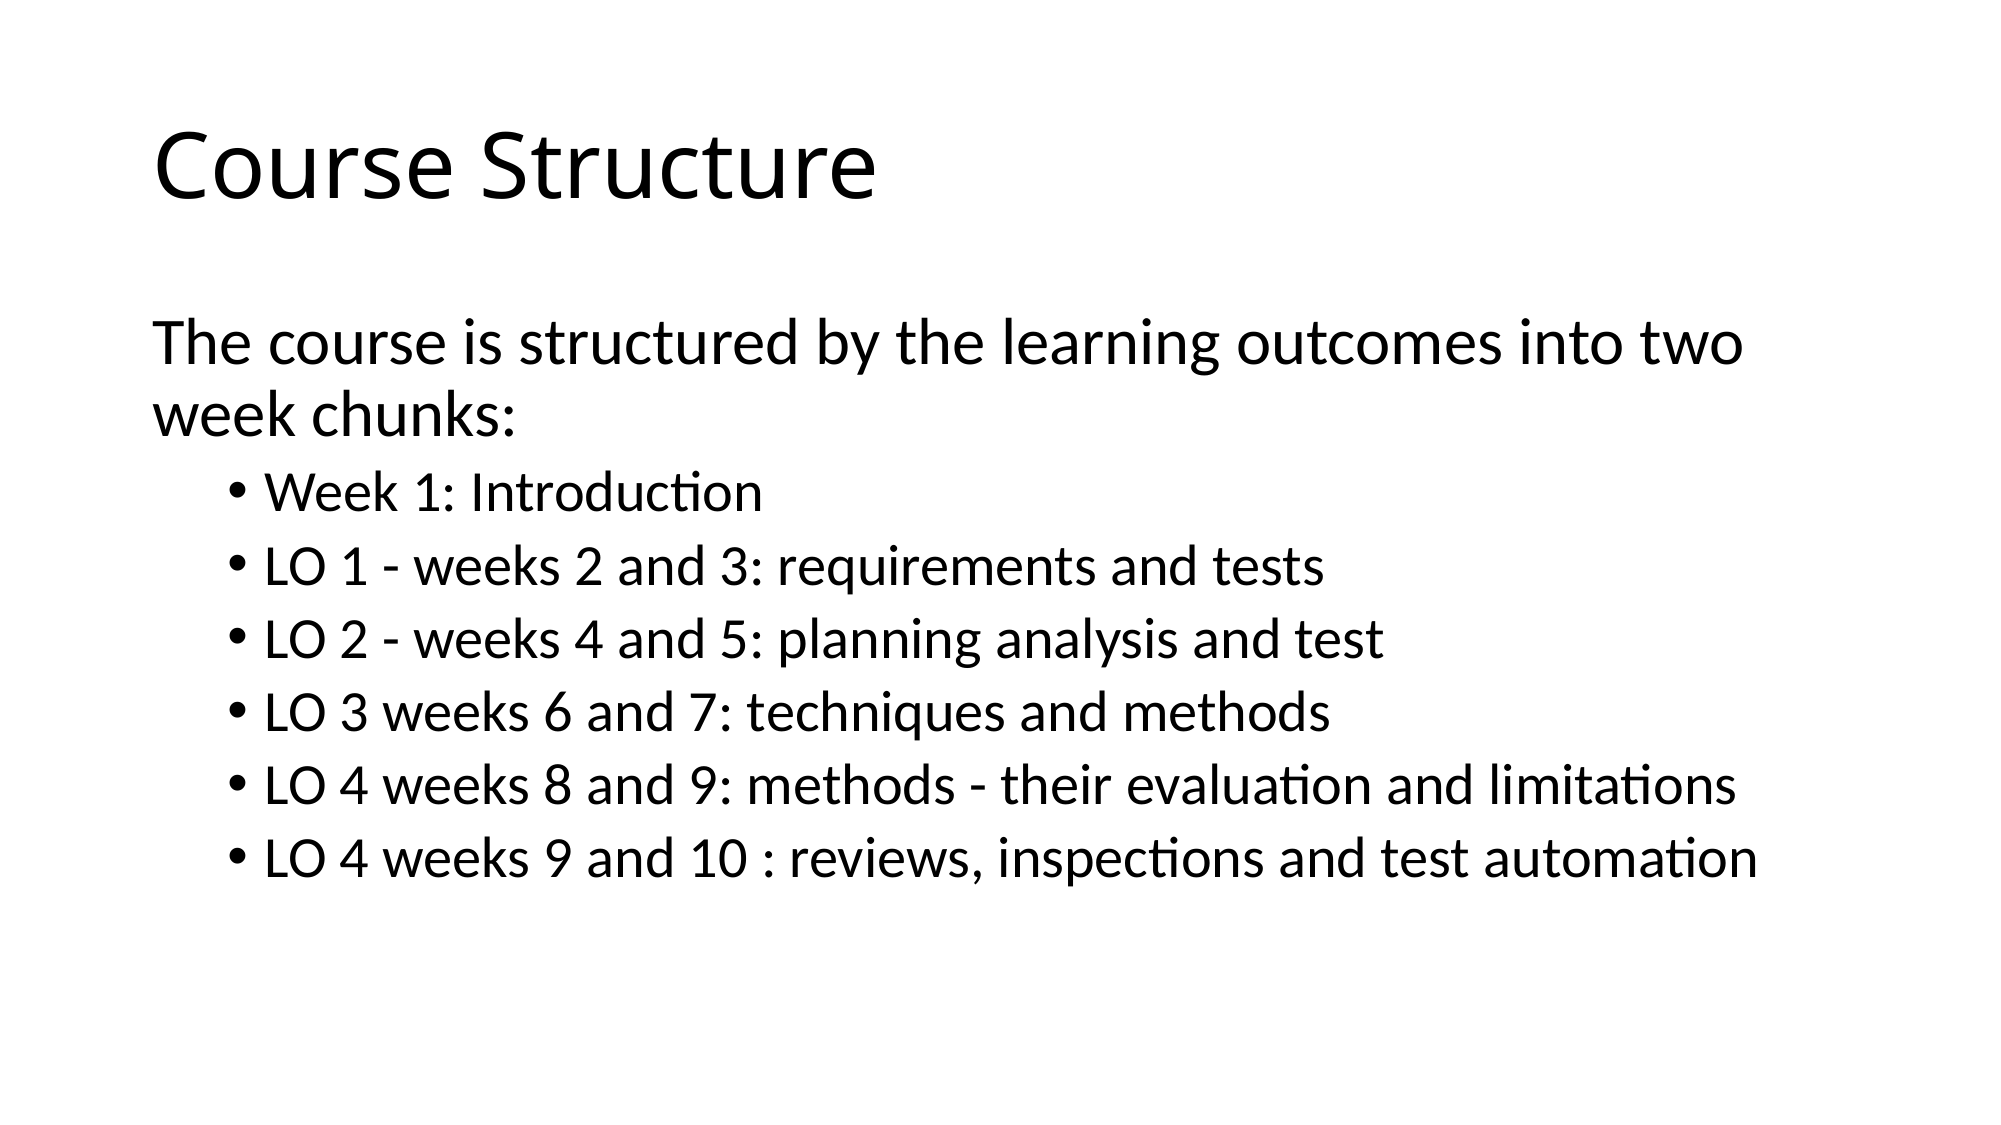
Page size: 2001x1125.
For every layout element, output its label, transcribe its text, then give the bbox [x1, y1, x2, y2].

list The course is structured by the learning outcomes into two week chunks: Week 1: Introduction LO 1 - weeks 2 and 3: requirements and tests LO 2 - weeks 4 and 5: planning analysis and test LO 3 weeks 6 and 7: techniques and methods LO 4 weeks 8 and 9: methods - their evaluation and limitations LO 4 weeks 9 and 10 : reviews, inspections and test automation [137, 299, 1863, 1014]
title Course Structure [137, 59, 1863, 278]
